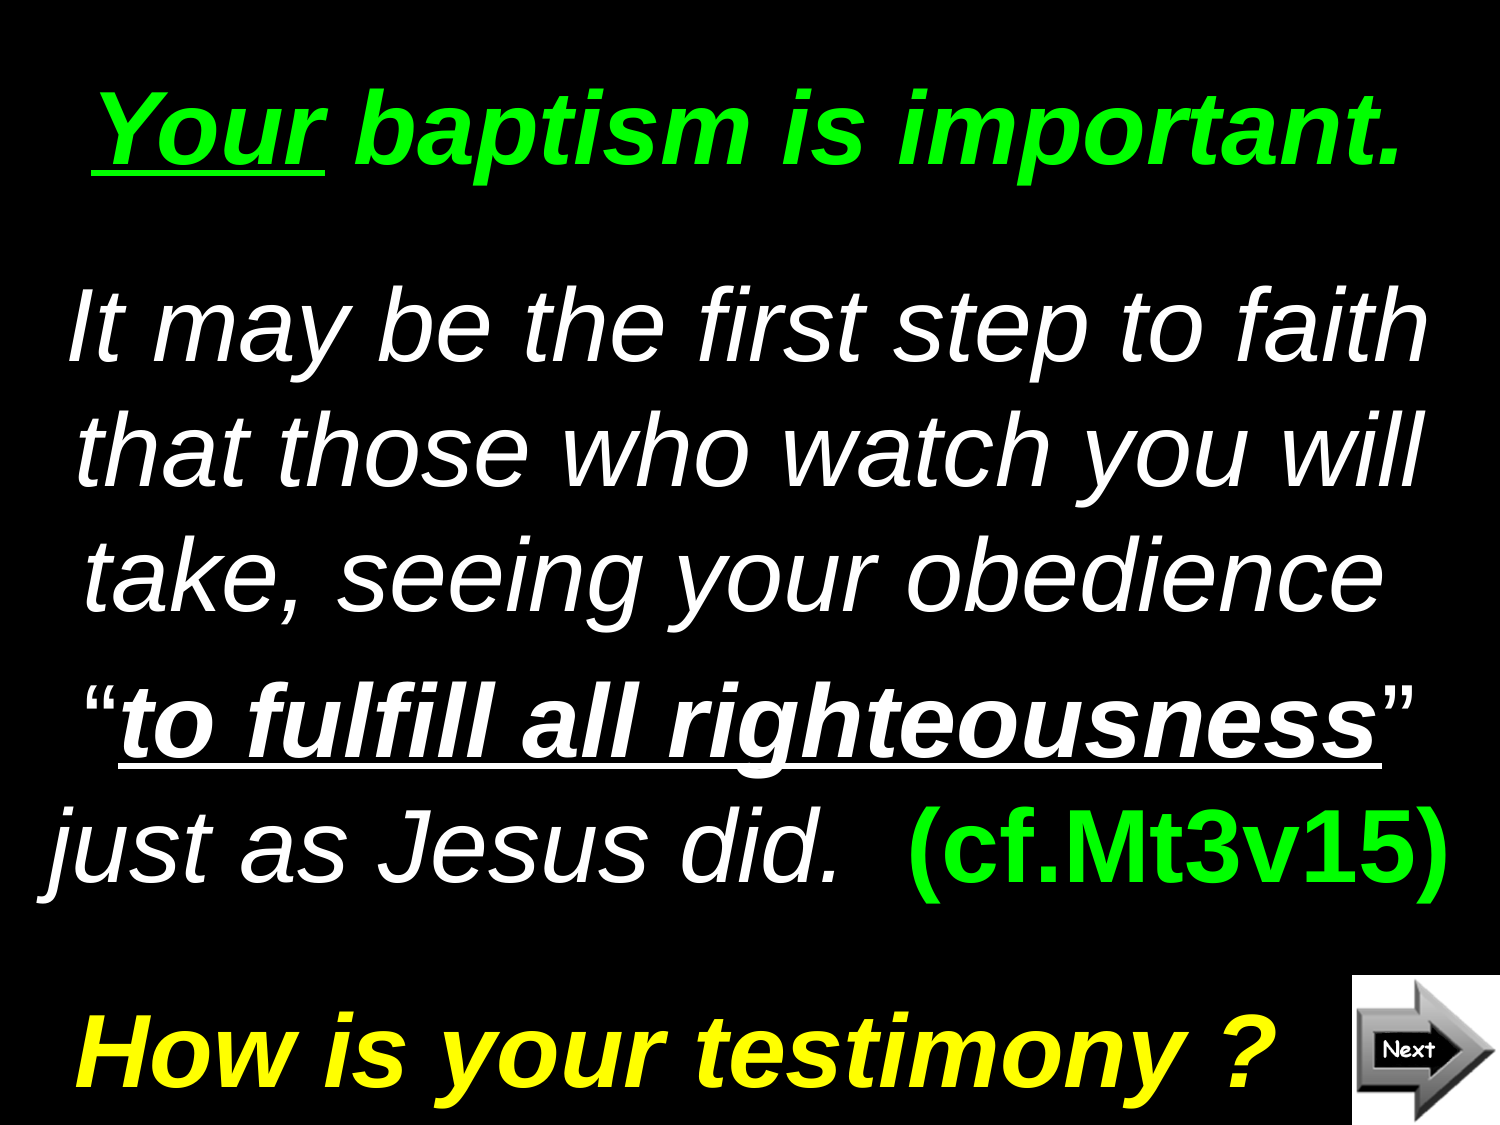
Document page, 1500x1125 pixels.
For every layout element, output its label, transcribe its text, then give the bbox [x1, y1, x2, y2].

title Your baptism is important. [0, 52, 1500, 184]
list It may be the first step to faith that those who watch you will take, seeing your obedience “to fulfill all righteousness” just as Jesus did. (cf.Mt3v15) [0, 184, 1500, 976]
list How is your testimony ? [1, 975, 1353, 1125]
picture [1353, 976, 1500, 1125]
